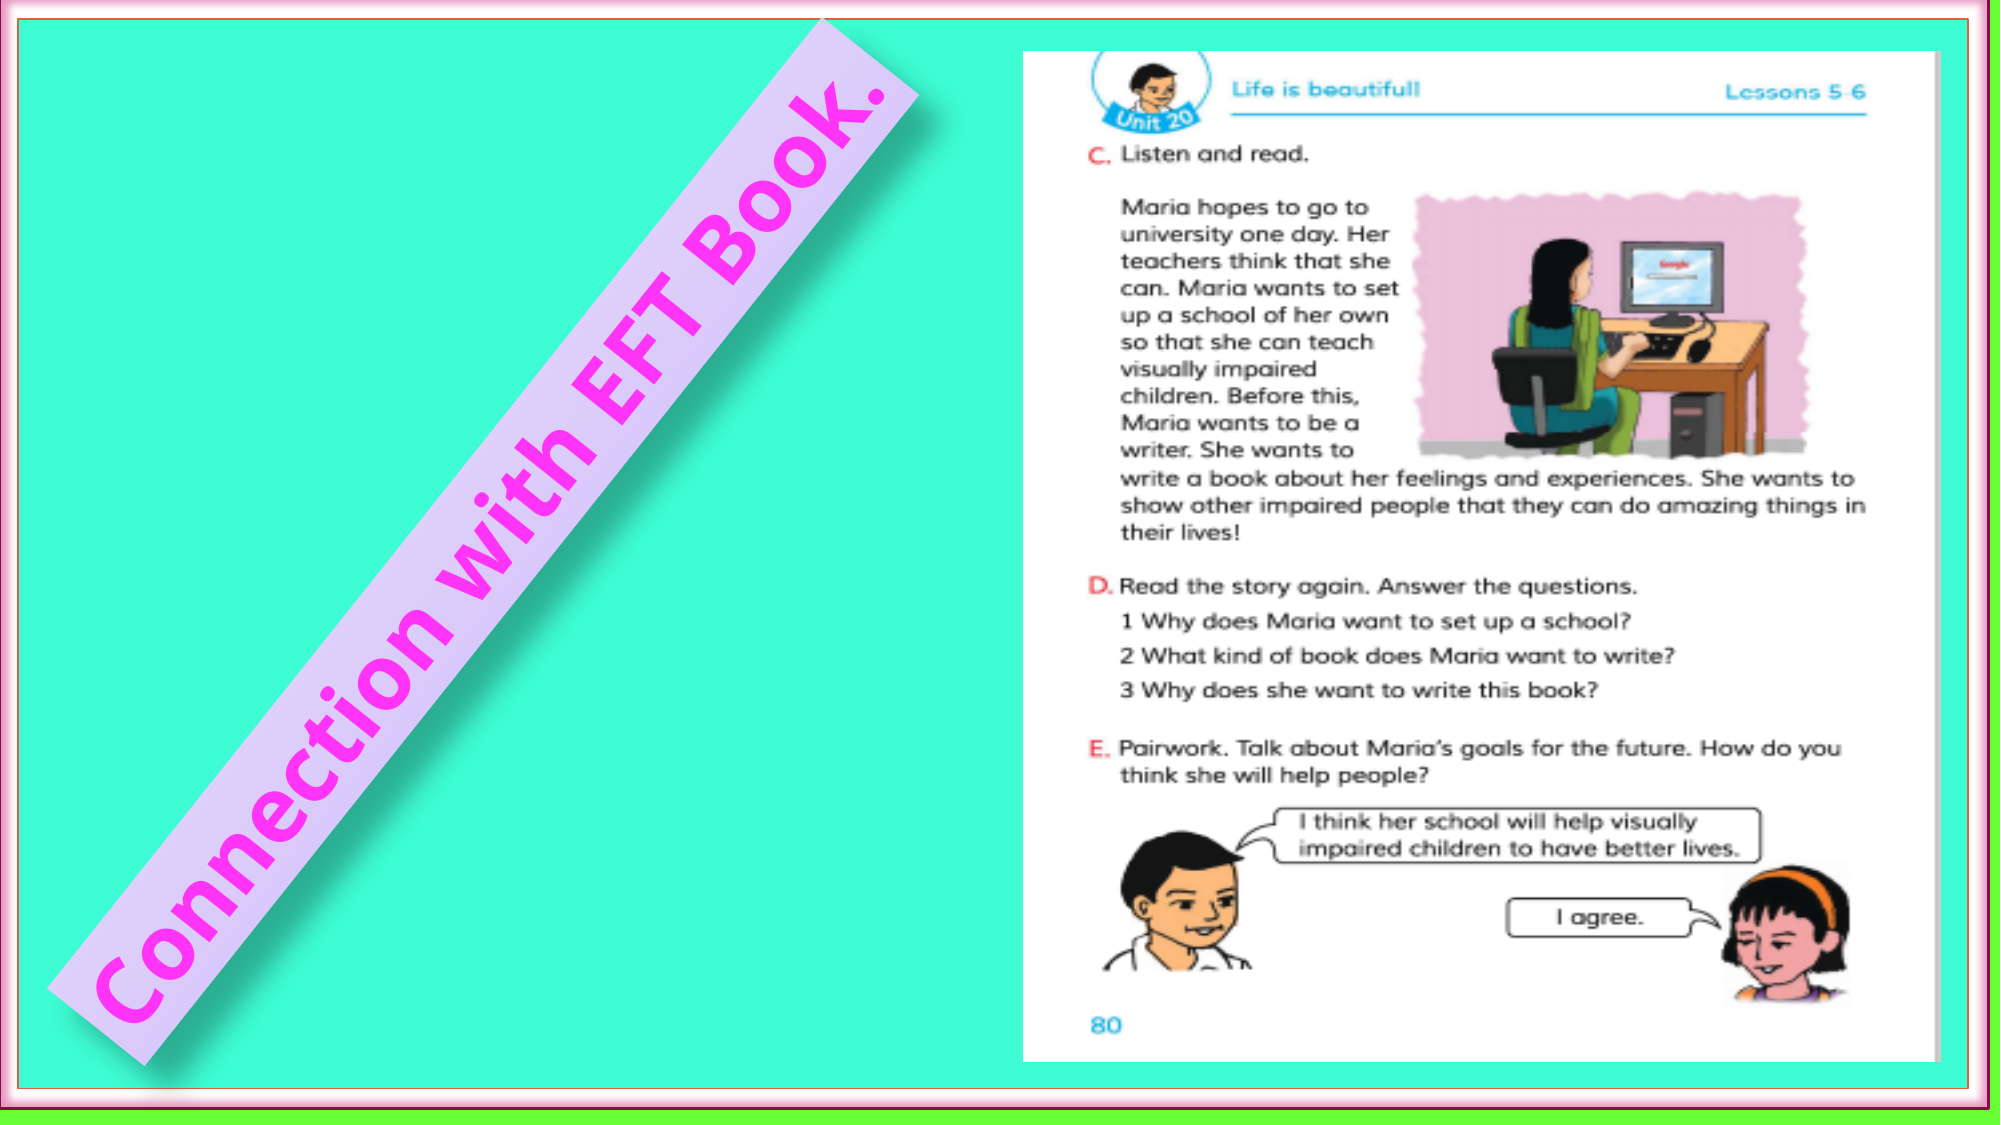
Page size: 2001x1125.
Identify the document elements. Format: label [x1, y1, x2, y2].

picture [1022, 51, 1941, 1062]
text_box [0, 0, 2000, 1125]
